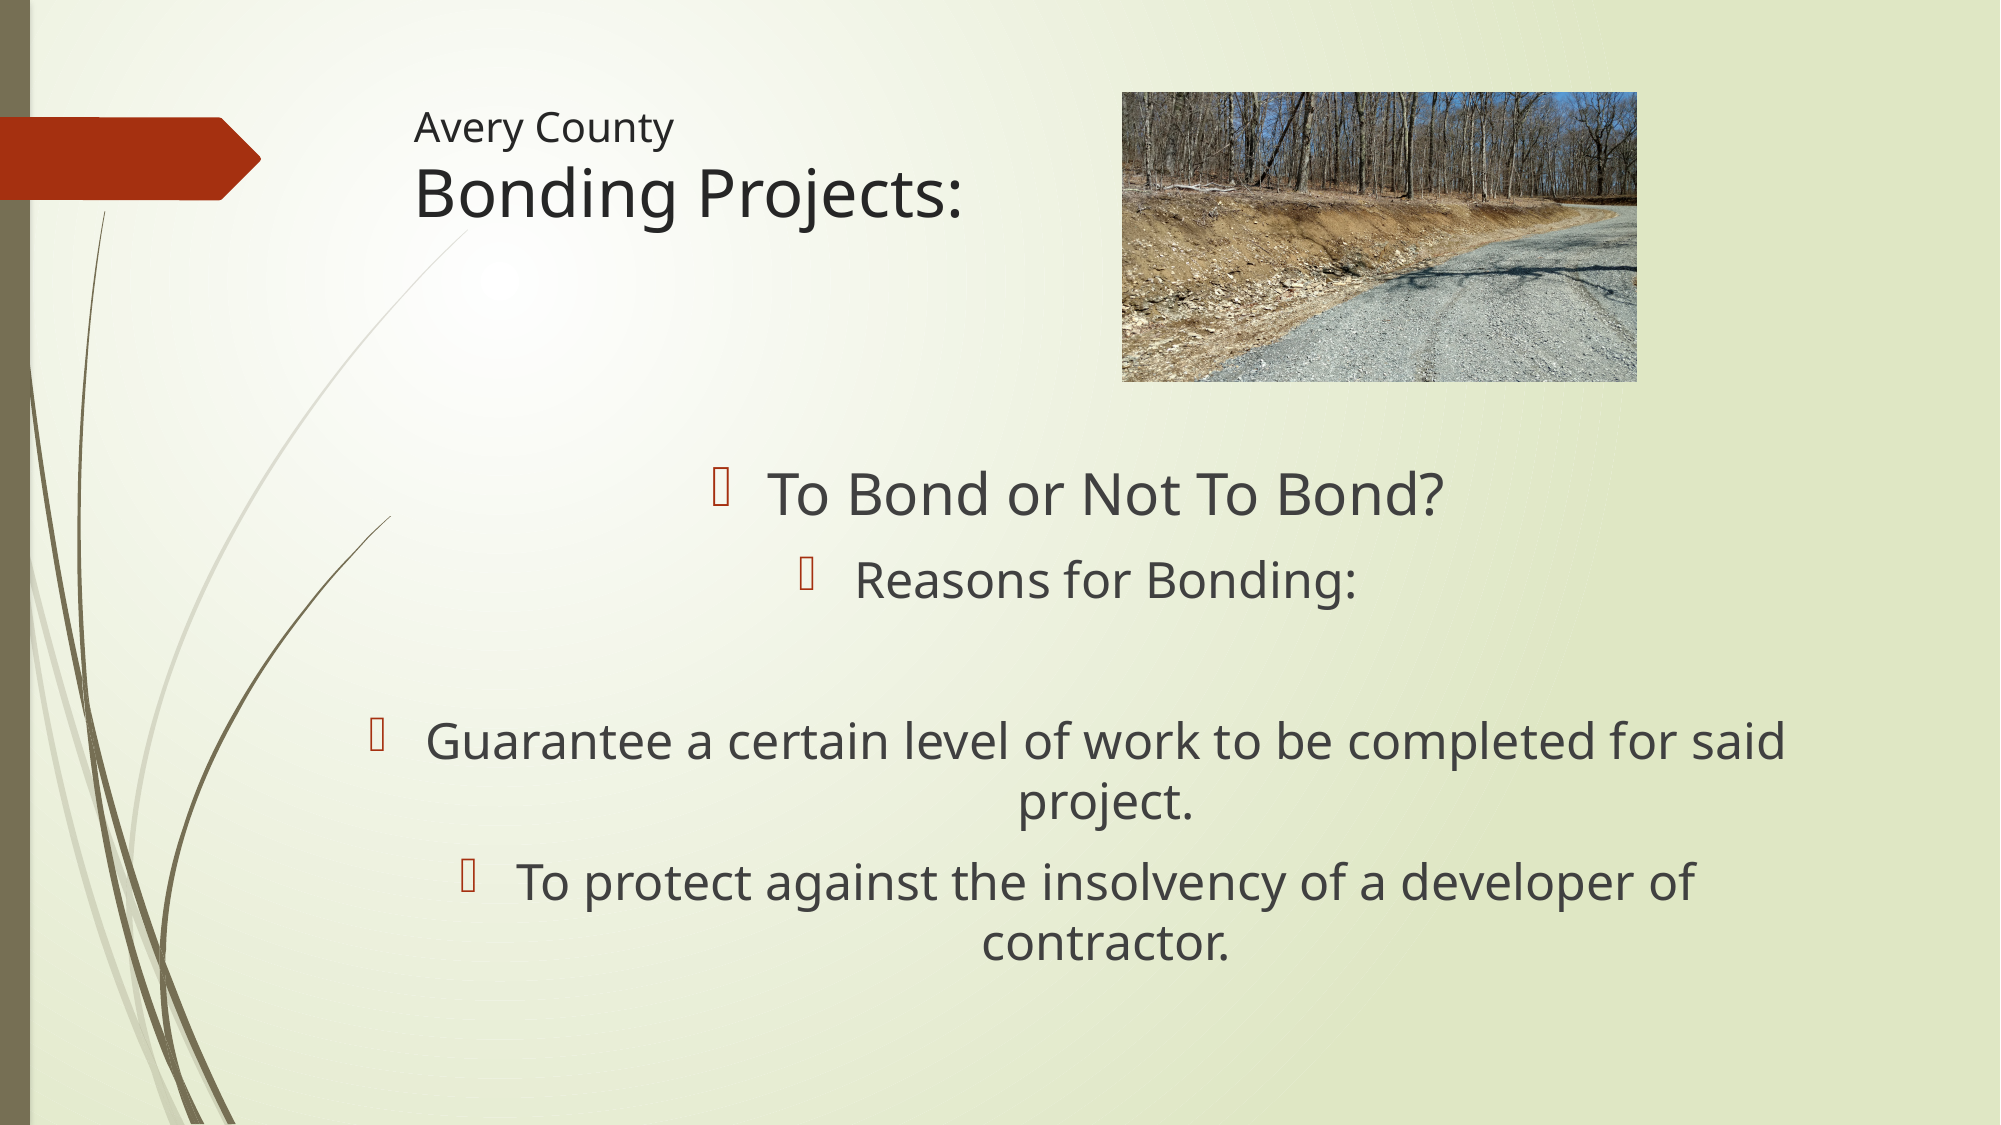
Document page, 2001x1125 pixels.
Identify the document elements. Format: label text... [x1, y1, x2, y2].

picture [1122, 92, 1637, 383]
title Avery County Bonding Projects: [398, 92, 1028, 261]
list To Bond or Not To Bond? Reasons for Bonding: Guarantee a certain level of work to be completed for said project. To protect against the insolvency of a developer of contractor. [347, 450, 1810, 1008]
